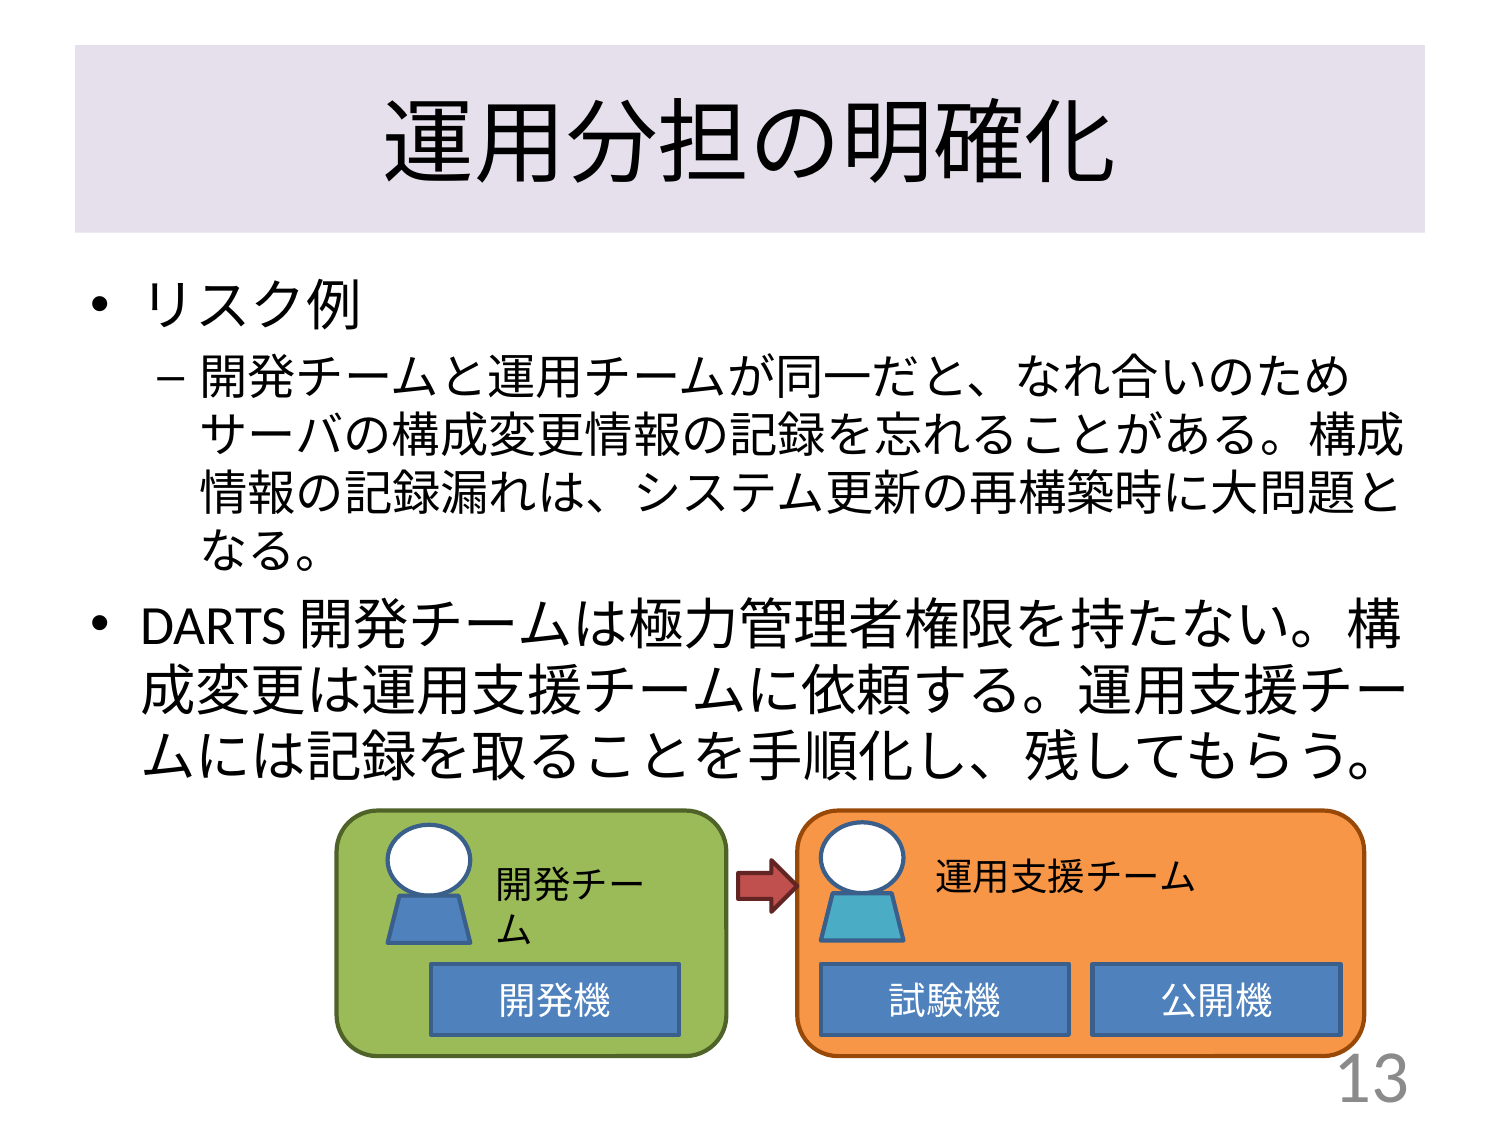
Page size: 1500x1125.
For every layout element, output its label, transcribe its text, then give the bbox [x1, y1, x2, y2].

text_box [818, 891, 906, 943]
text_box 開発チーム [481, 853, 696, 959]
list リスク例 開発チームと運用チームが同一だと、なれ合いのためサーバの構成変更情報の記録を忘れることがある。構成情報の記録漏れは、システム更新の再構築時に大問題となる。 DARTS開発チームは極力管理者権限を持たない。構成変更は運用支援チームに依頼する。運用支援チームには記録を取ることを手順化し、残してもらう。 [75, 262, 1425, 846]
text_box [385, 822, 473, 893]
text_box [795, 846, 1367, 1059]
text_box [736, 858, 800, 914]
title 運用分担の明確化 [75, 45, 1425, 233]
text_box [385, 893, 473, 945]
text_box 試験機 [819, 962, 1071, 1037]
text_box 開発機 [429, 962, 681, 1037]
text_box 運用支援チーム [920, 845, 1235, 906]
text_box 公開機 [1090, 962, 1343, 1037]
text_box [334, 846, 729, 1059]
text_box [818, 820, 906, 891]
slide_number 13 [1074, 1042, 1425, 1103]
